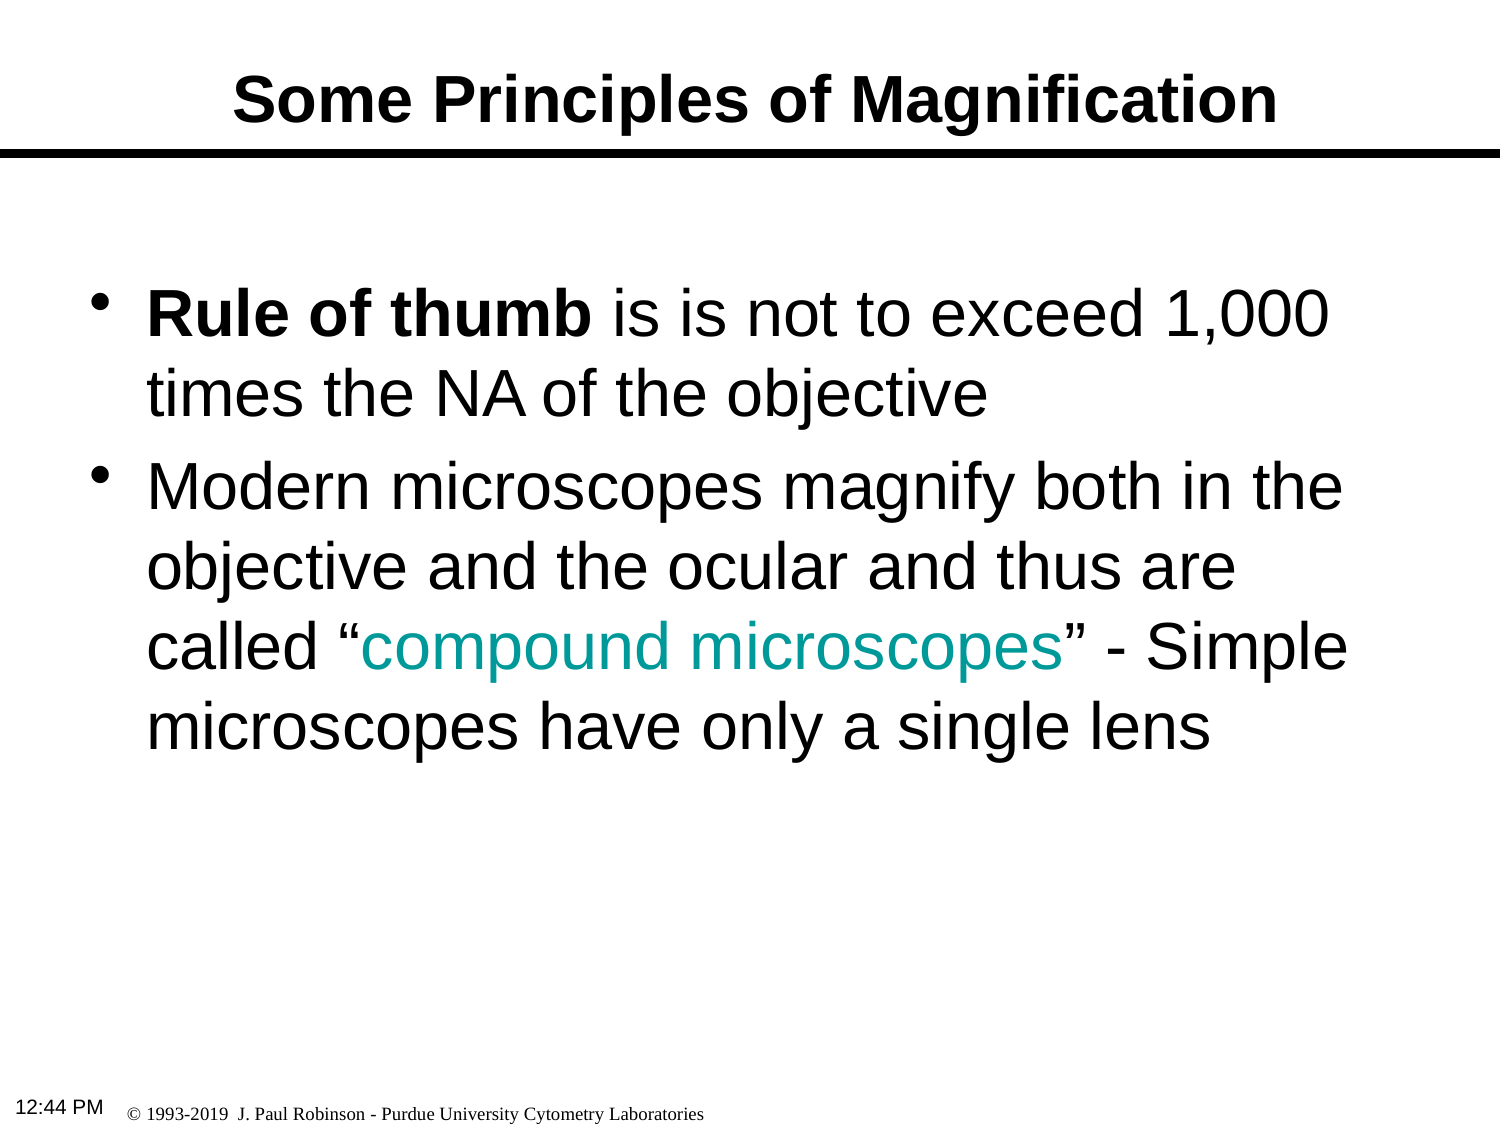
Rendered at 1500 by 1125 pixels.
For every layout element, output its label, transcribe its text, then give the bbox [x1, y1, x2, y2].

title Some Principles of Magnification [118, 43, 1394, 148]
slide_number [0, 1085, 350, 1125]
list Rule of thumb is is not to exceed 1,000 times the NA of the objective Modern microscopes magnify both in the objective and the ocular and thus are called “compound microscopes” - Simple microscopes have only a single lens [75, 262, 1425, 1005]
text_box [0, 149, 1500, 157]
